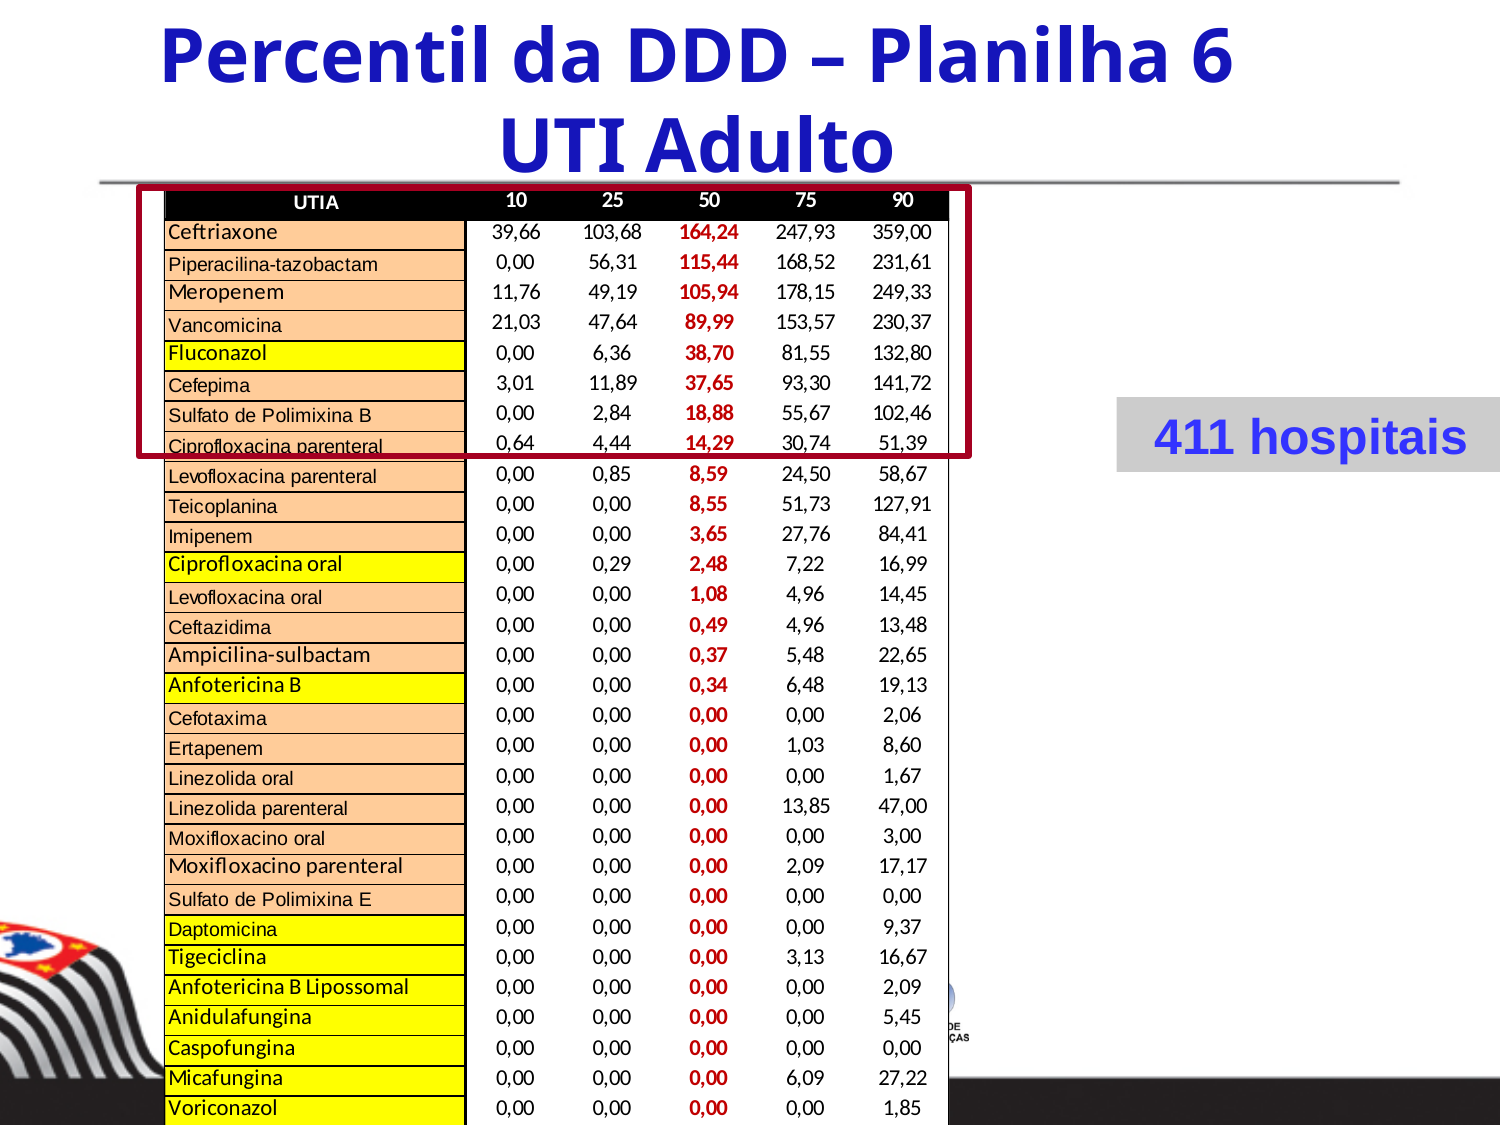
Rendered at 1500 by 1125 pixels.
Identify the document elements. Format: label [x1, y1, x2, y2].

text_box [163, 187, 952, 1125]
picture [0, 0, 1500, 1125]
